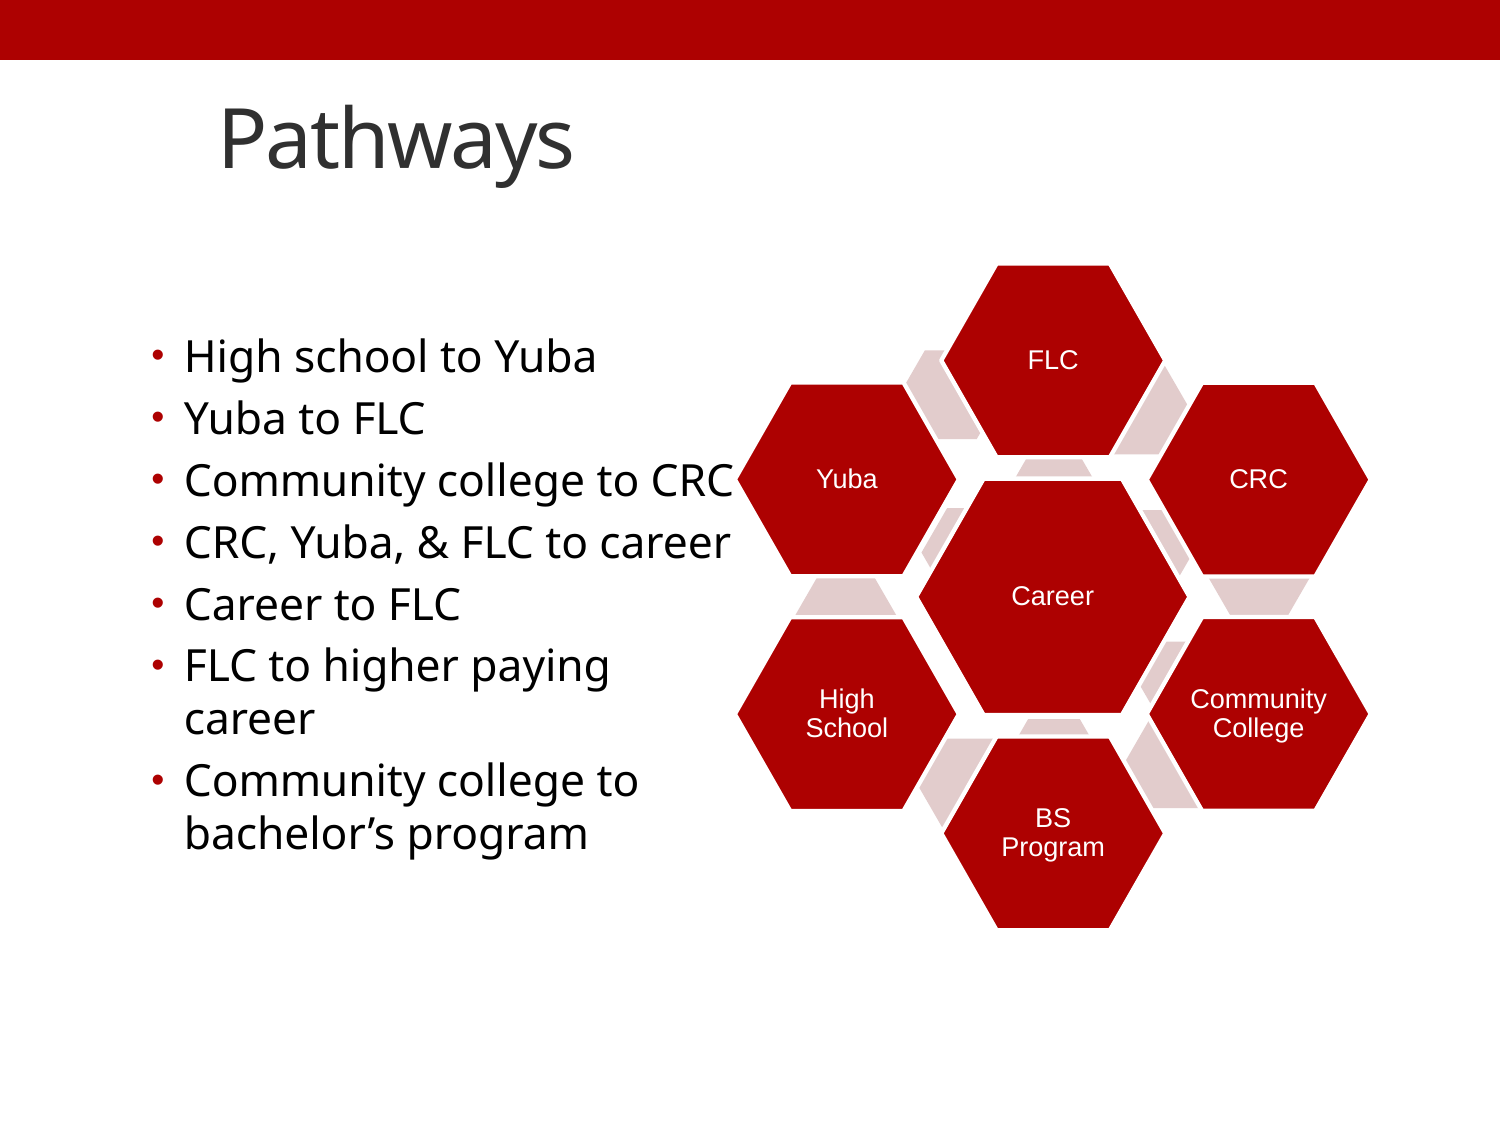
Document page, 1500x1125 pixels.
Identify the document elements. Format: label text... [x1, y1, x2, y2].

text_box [552, 263, 1500, 931]
list High school to Yuba Yuba to FLC Community college to CRC CRC, Yuba, & FLC to career Career to FLC FLC to higher paying career Community college to bachelor’s program [136, 320, 549, 874]
title Pathways [202, 49, 1447, 222]
